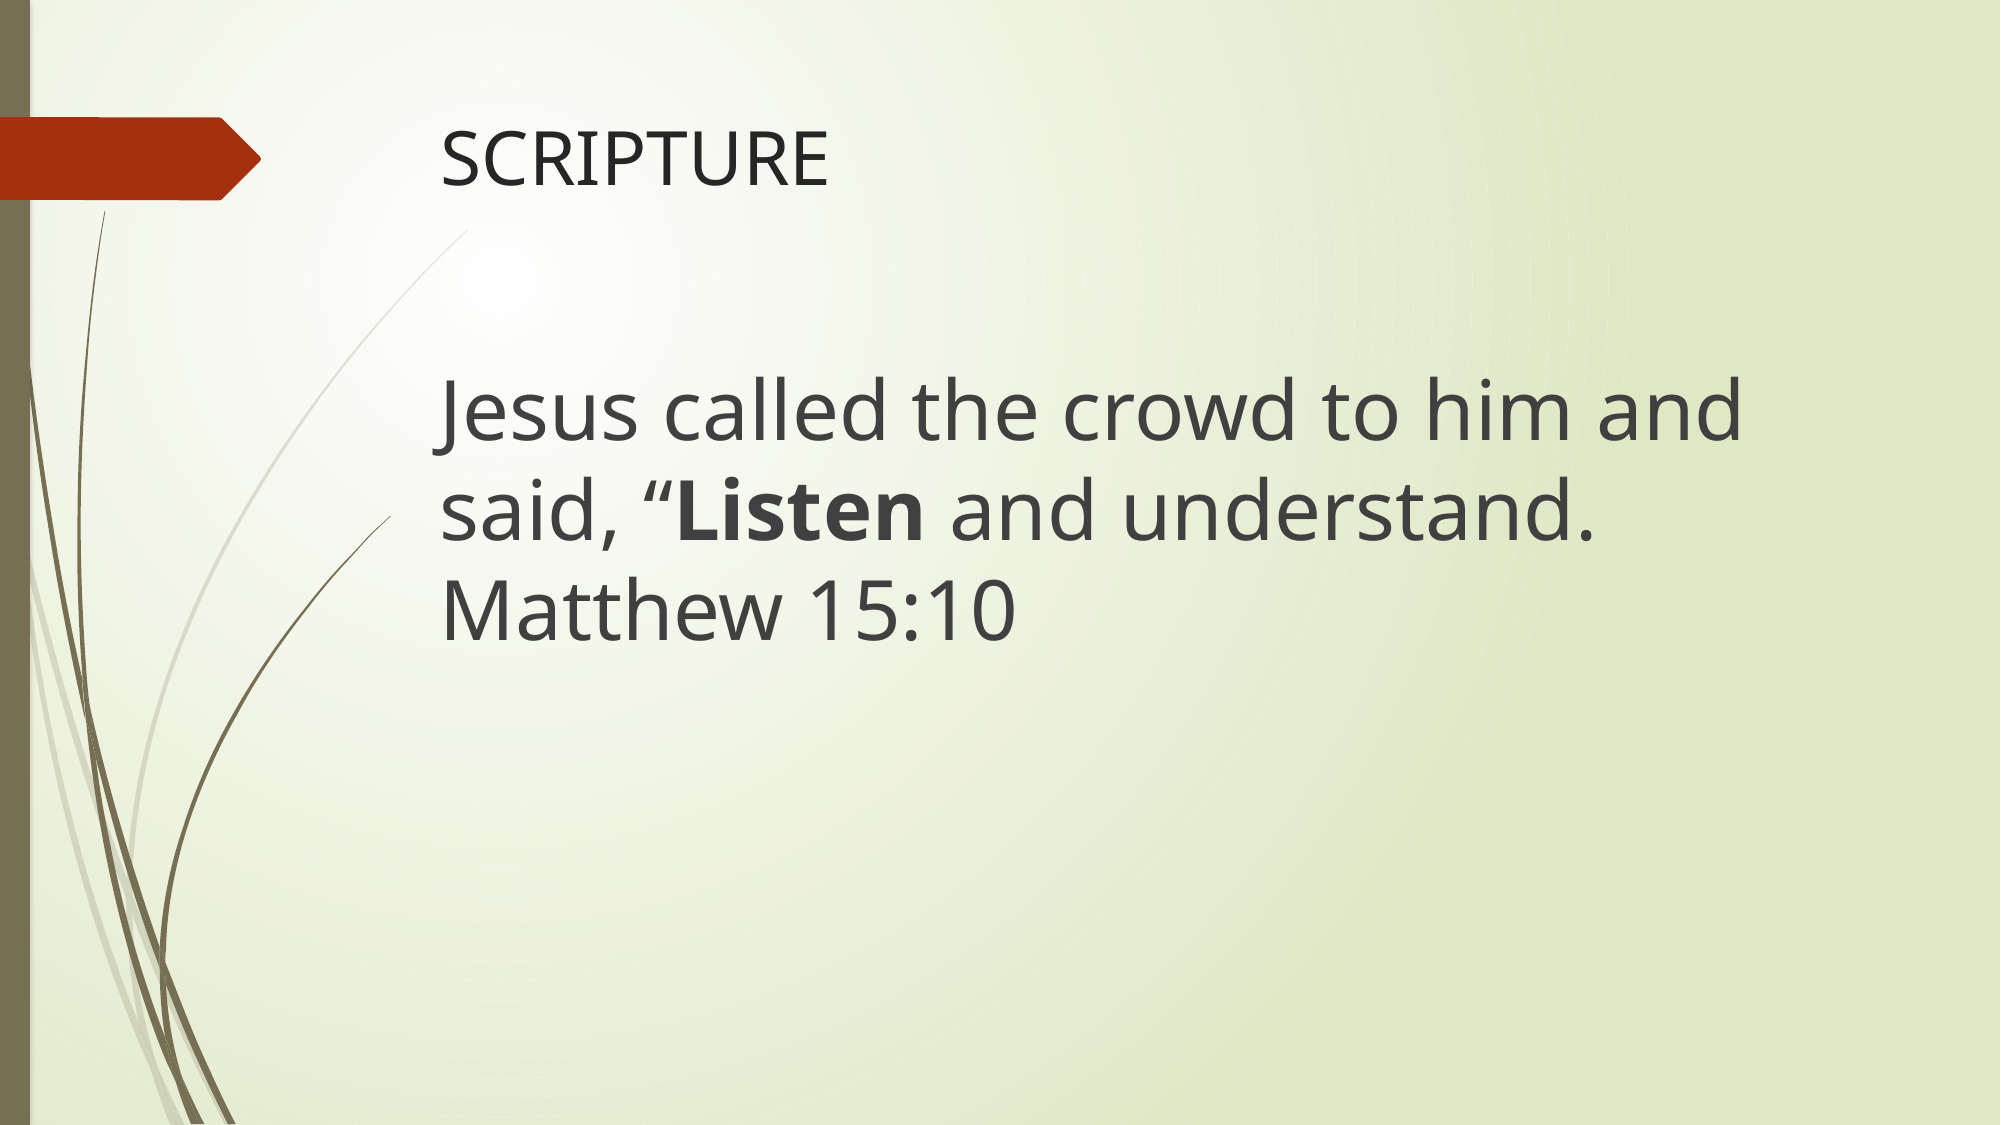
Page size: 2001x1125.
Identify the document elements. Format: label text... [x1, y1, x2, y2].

title SCRIPTURE [425, 102, 1888, 313]
list Jesus called the crowd to him and said, “Listen and understand. Matthew 15:10 [424, 350, 1888, 970]
